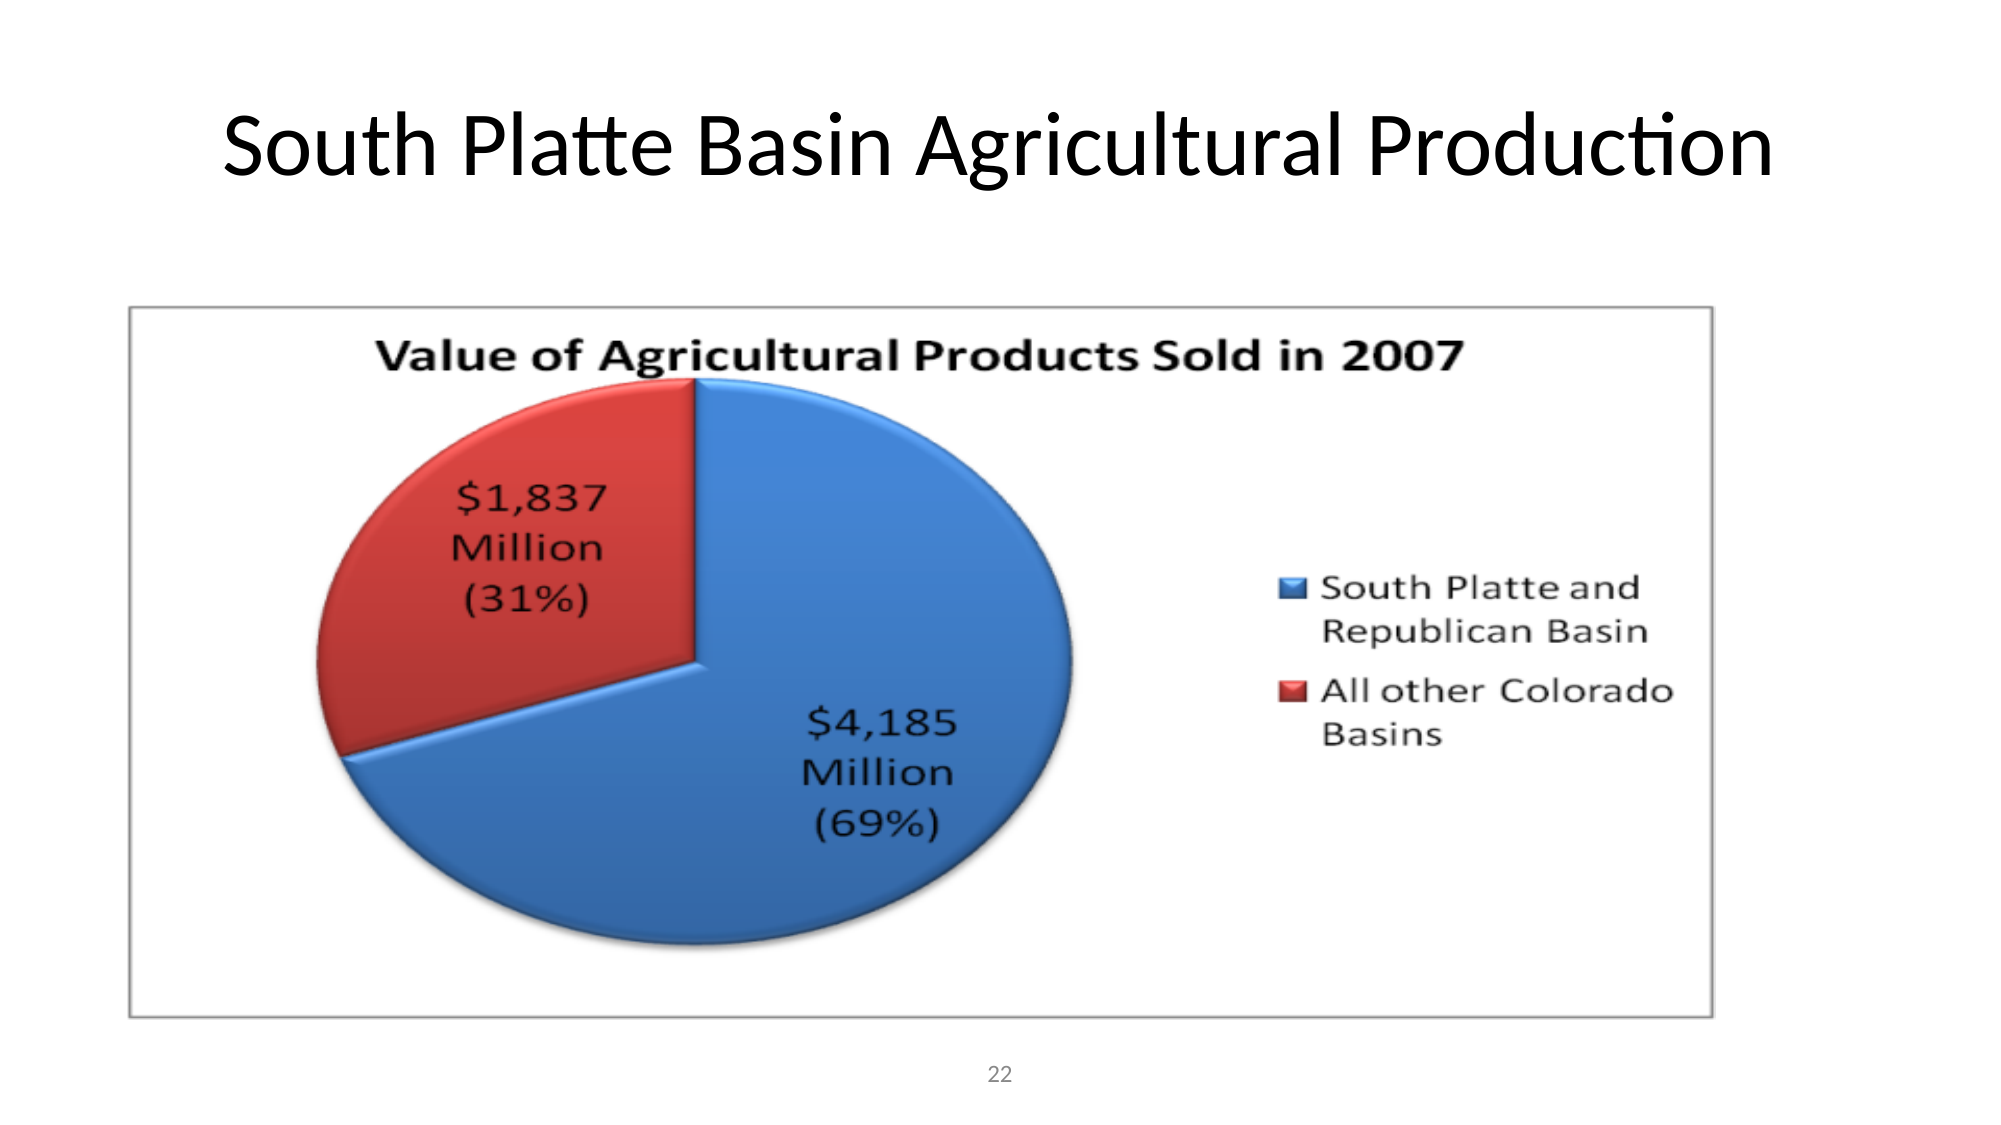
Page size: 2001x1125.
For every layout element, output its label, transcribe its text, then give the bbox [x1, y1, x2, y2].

title South Platte Basin Agricultural Production [99, 45, 1900, 233]
picture [127, 305, 1717, 1020]
slide_number 22 [683, 1042, 1317, 1103]
